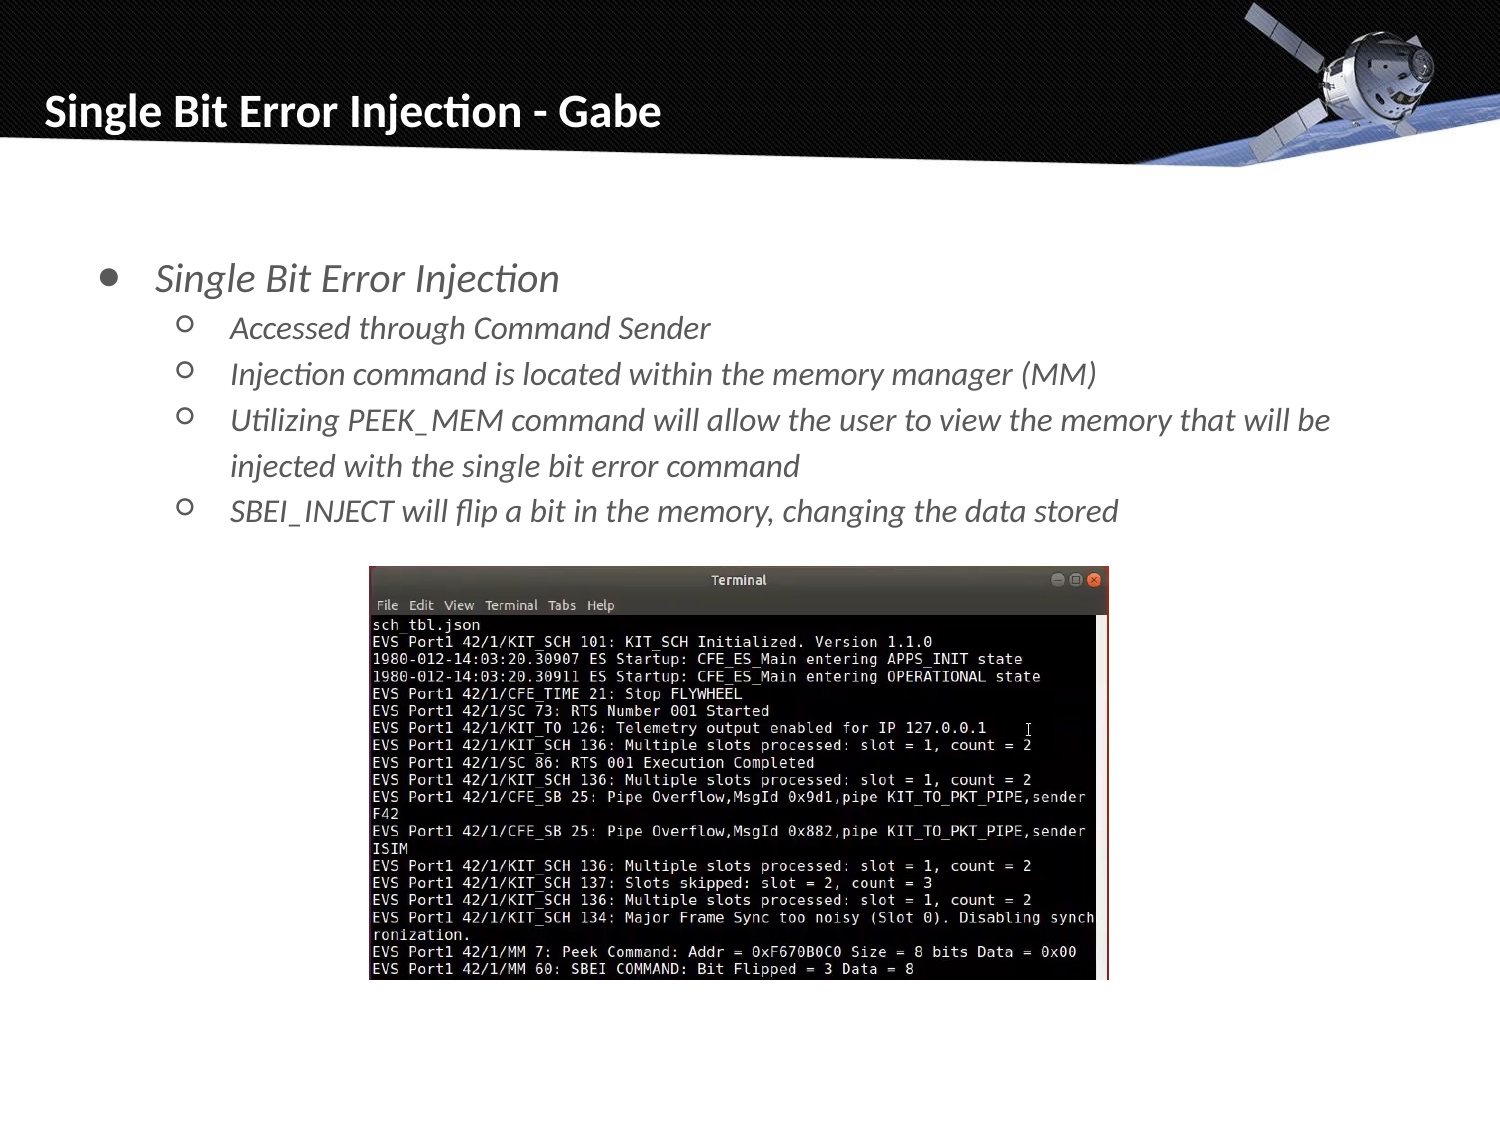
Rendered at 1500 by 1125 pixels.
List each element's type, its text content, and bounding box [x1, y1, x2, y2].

list Single Bit Error Injection Accessed through Command Sender Injection command is located within the memory manager (MM) Utilizing PEEK_MEM command will allow the user to view the memory that will be injected with the single bit error command SBEI_INJECT will flip a bit in the memory, changing the data stored [64, 196, 1444, 1045]
title Single Bit Error Injection - Gabe [29, 14, 1287, 145]
picture [0, 0, 1500, 1125]
